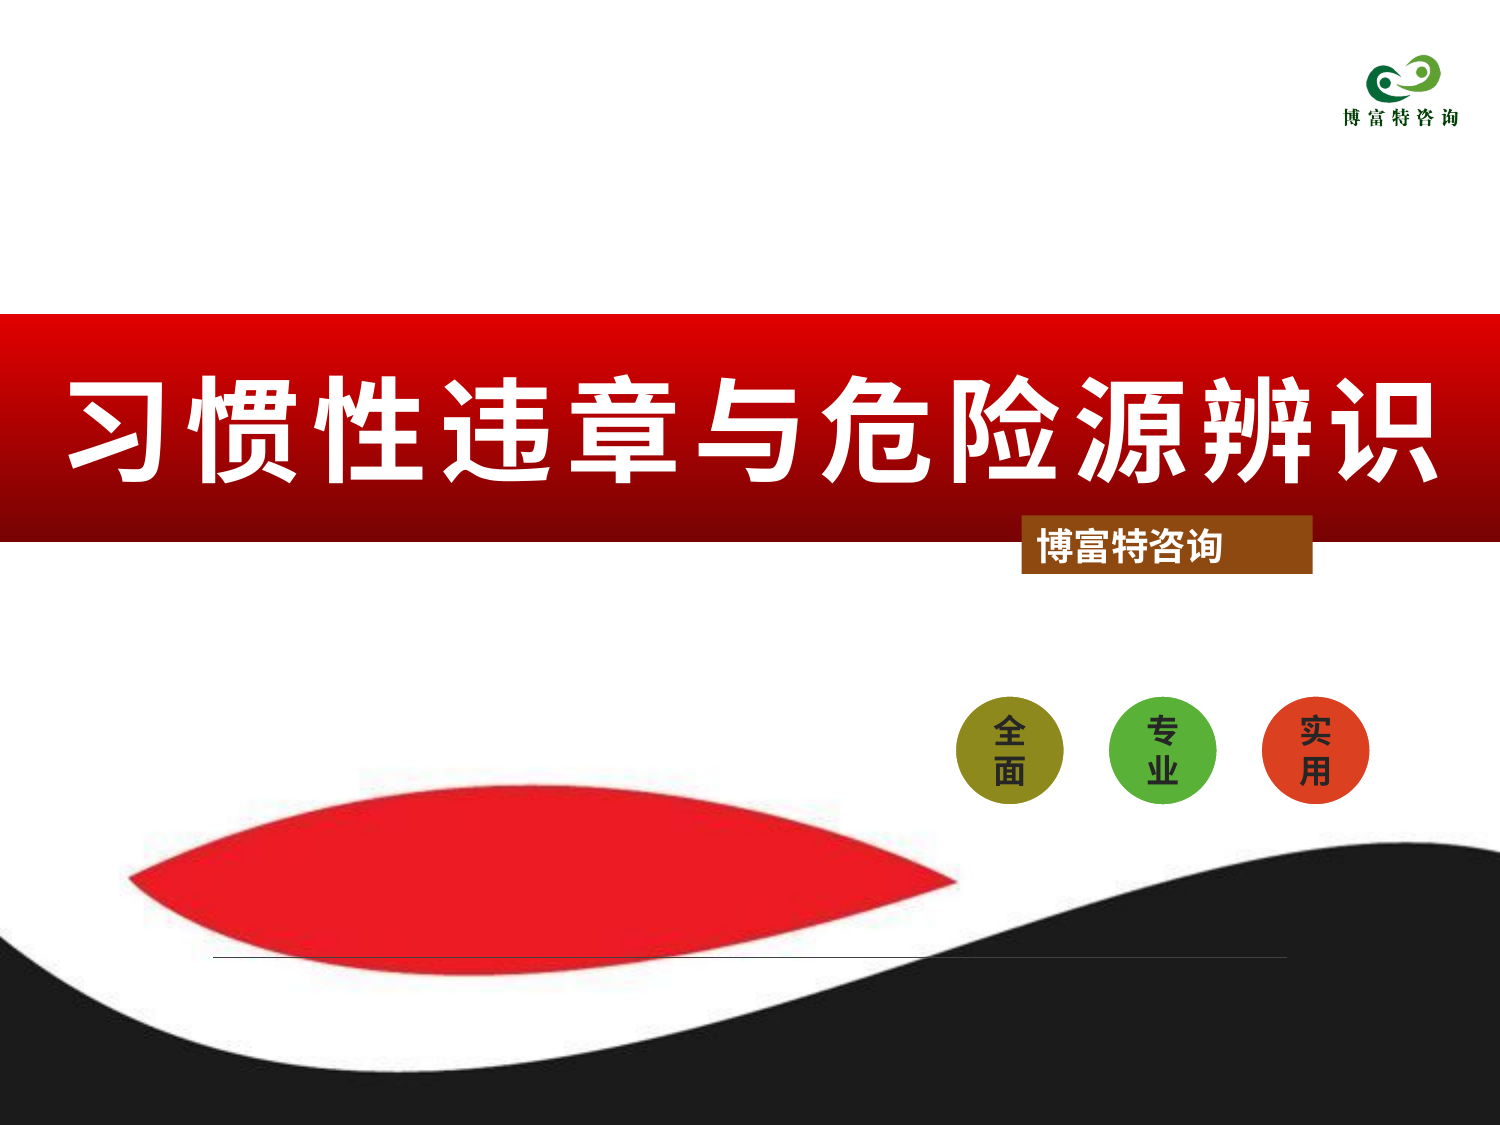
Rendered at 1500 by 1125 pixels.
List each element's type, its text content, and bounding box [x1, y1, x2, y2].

text_box 专业 [1105, 693, 1220, 808]
title 习惯性违章与危险源辨识 [0, 314, 1500, 542]
picture [0, 542, 1500, 1125]
text_box 全面 [952, 693, 1067, 808]
text_box 博富特咨询 [1021, 515, 1313, 574]
picture [0, 0, 1500, 314]
text_box 实用 [1258, 693, 1373, 808]
